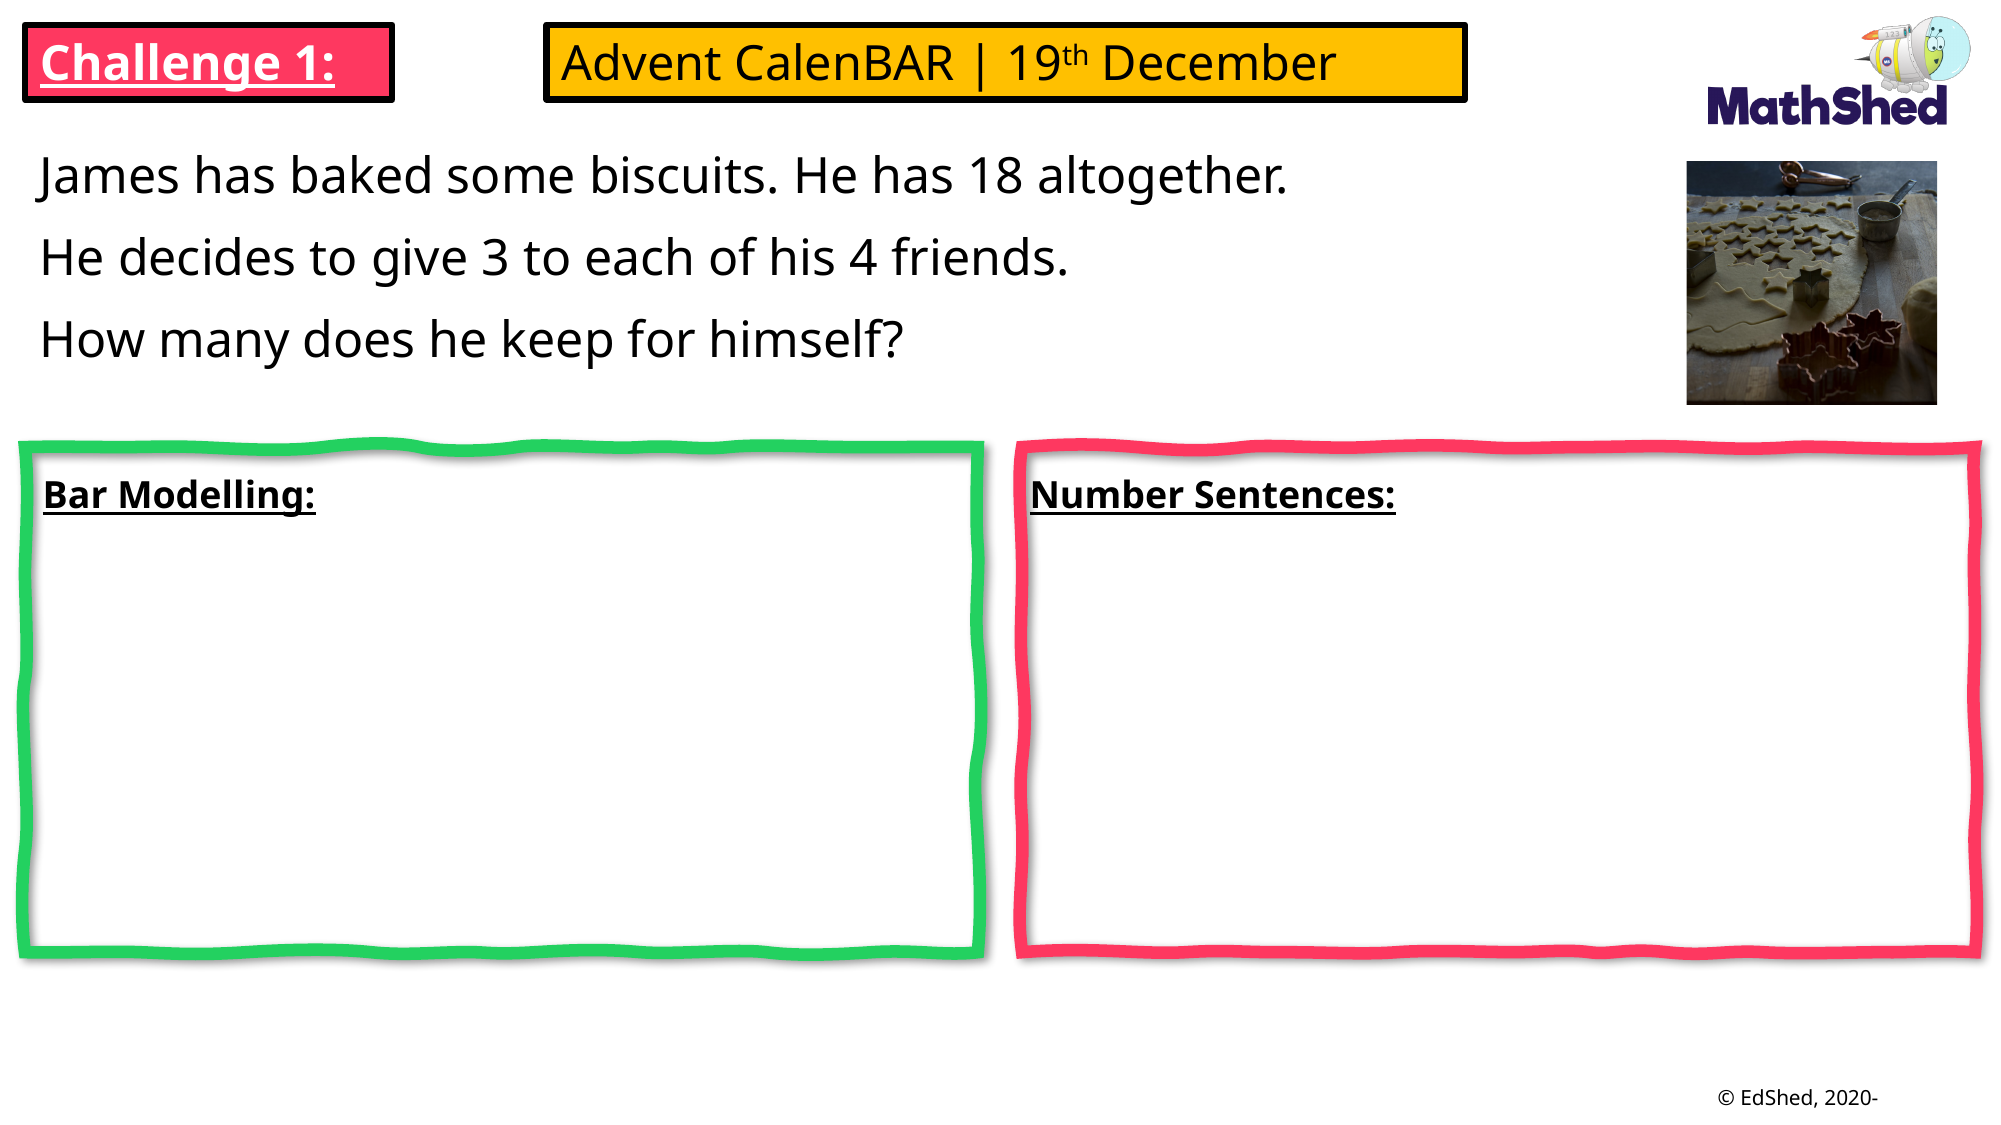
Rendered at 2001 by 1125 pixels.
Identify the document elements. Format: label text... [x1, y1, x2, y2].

subtitle Advent CalenBAR | 19th December [546, 24, 1465, 100]
text_box [1018, 443, 1979, 955]
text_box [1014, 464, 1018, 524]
text_box [21, 442, 983, 956]
picture [1686, 161, 1938, 406]
picture [1708, 0, 1975, 125]
text_box © EdShed, 2020- [1702, 1077, 2000, 1123]
text_box James has baked some biscuits. He has 18 altogether. He decides to give 3 to each of his 4 friends. How many does he keep for himself? [24, 136, 1703, 451]
text_box Challenge 1: [24, 24, 393, 100]
text_box Bar Modelling: [27, 464, 331, 524]
